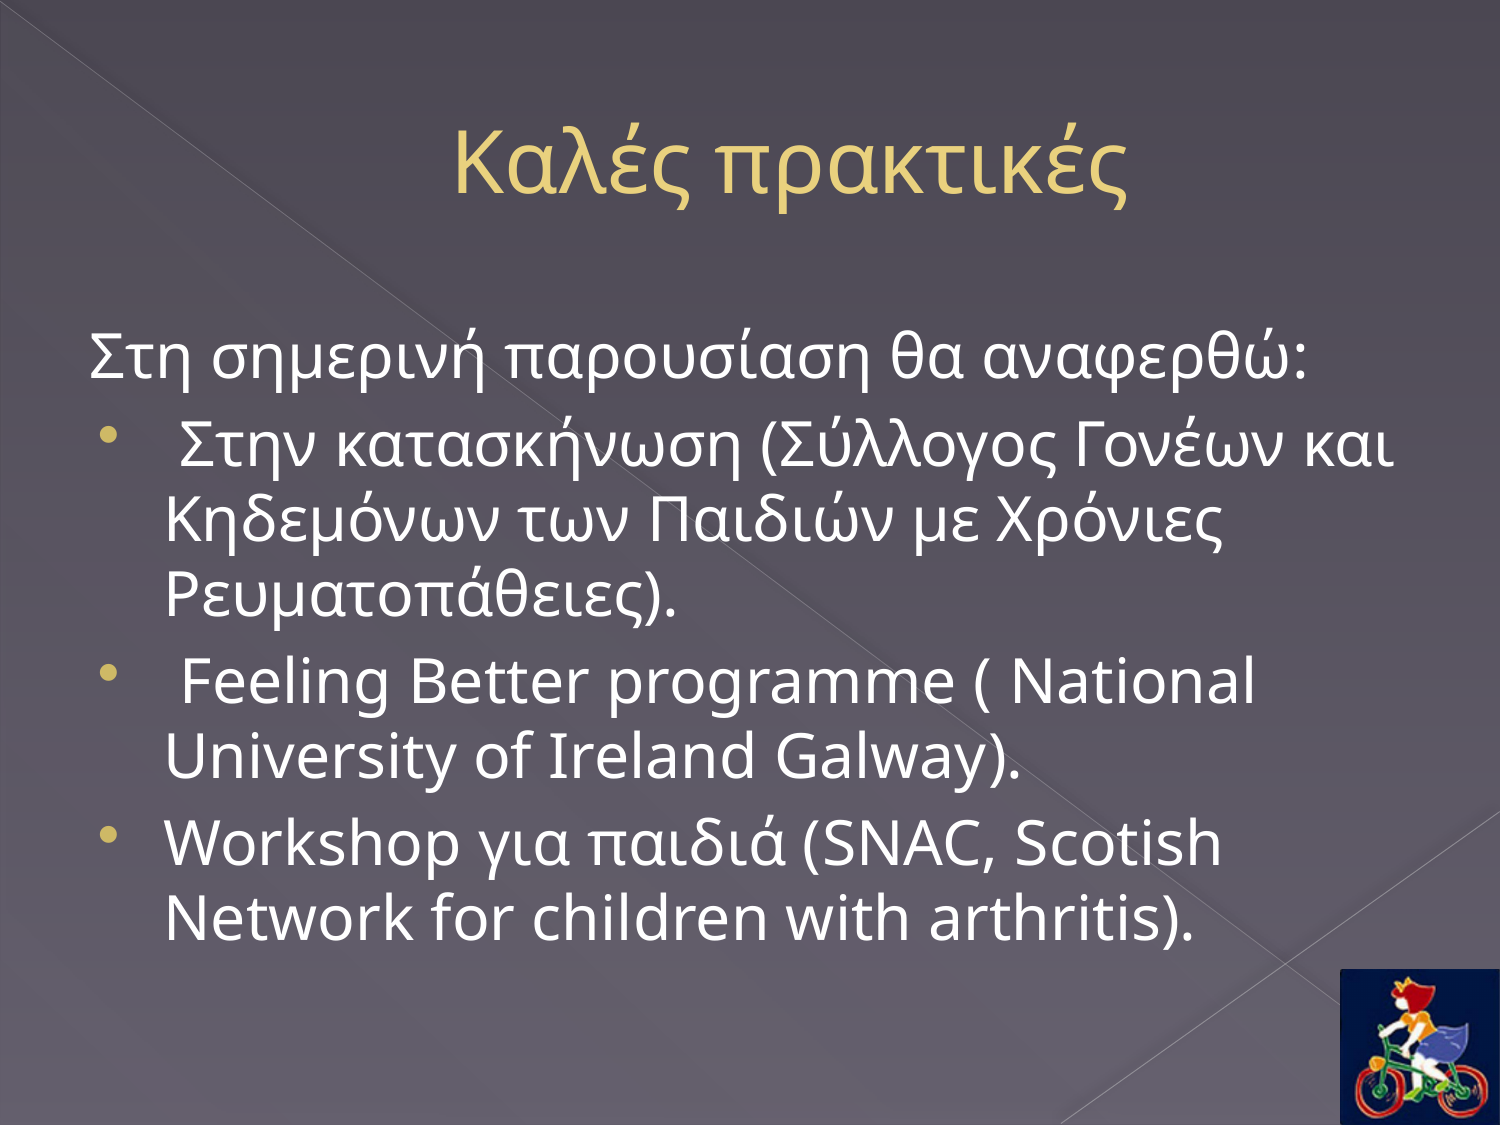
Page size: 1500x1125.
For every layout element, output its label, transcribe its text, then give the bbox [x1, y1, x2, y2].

picture [1340, 969, 1500, 1125]
title Καλές πρακτικές [75, 43, 1425, 274]
list Στη σημερινή παρουσίαση θα αναφερθώ: Στην κατασκήνωση (Σύλλογος Γονέων και Κηδεμόνων των Παιδιών με Χρόνιες Ρευματοπάθειες). Feeling Better programme ( National University of Ireland Galway). Workshop για παιδιά (SNAC, Scotish Network for children with arthritis). [75, 308, 1425, 1059]
